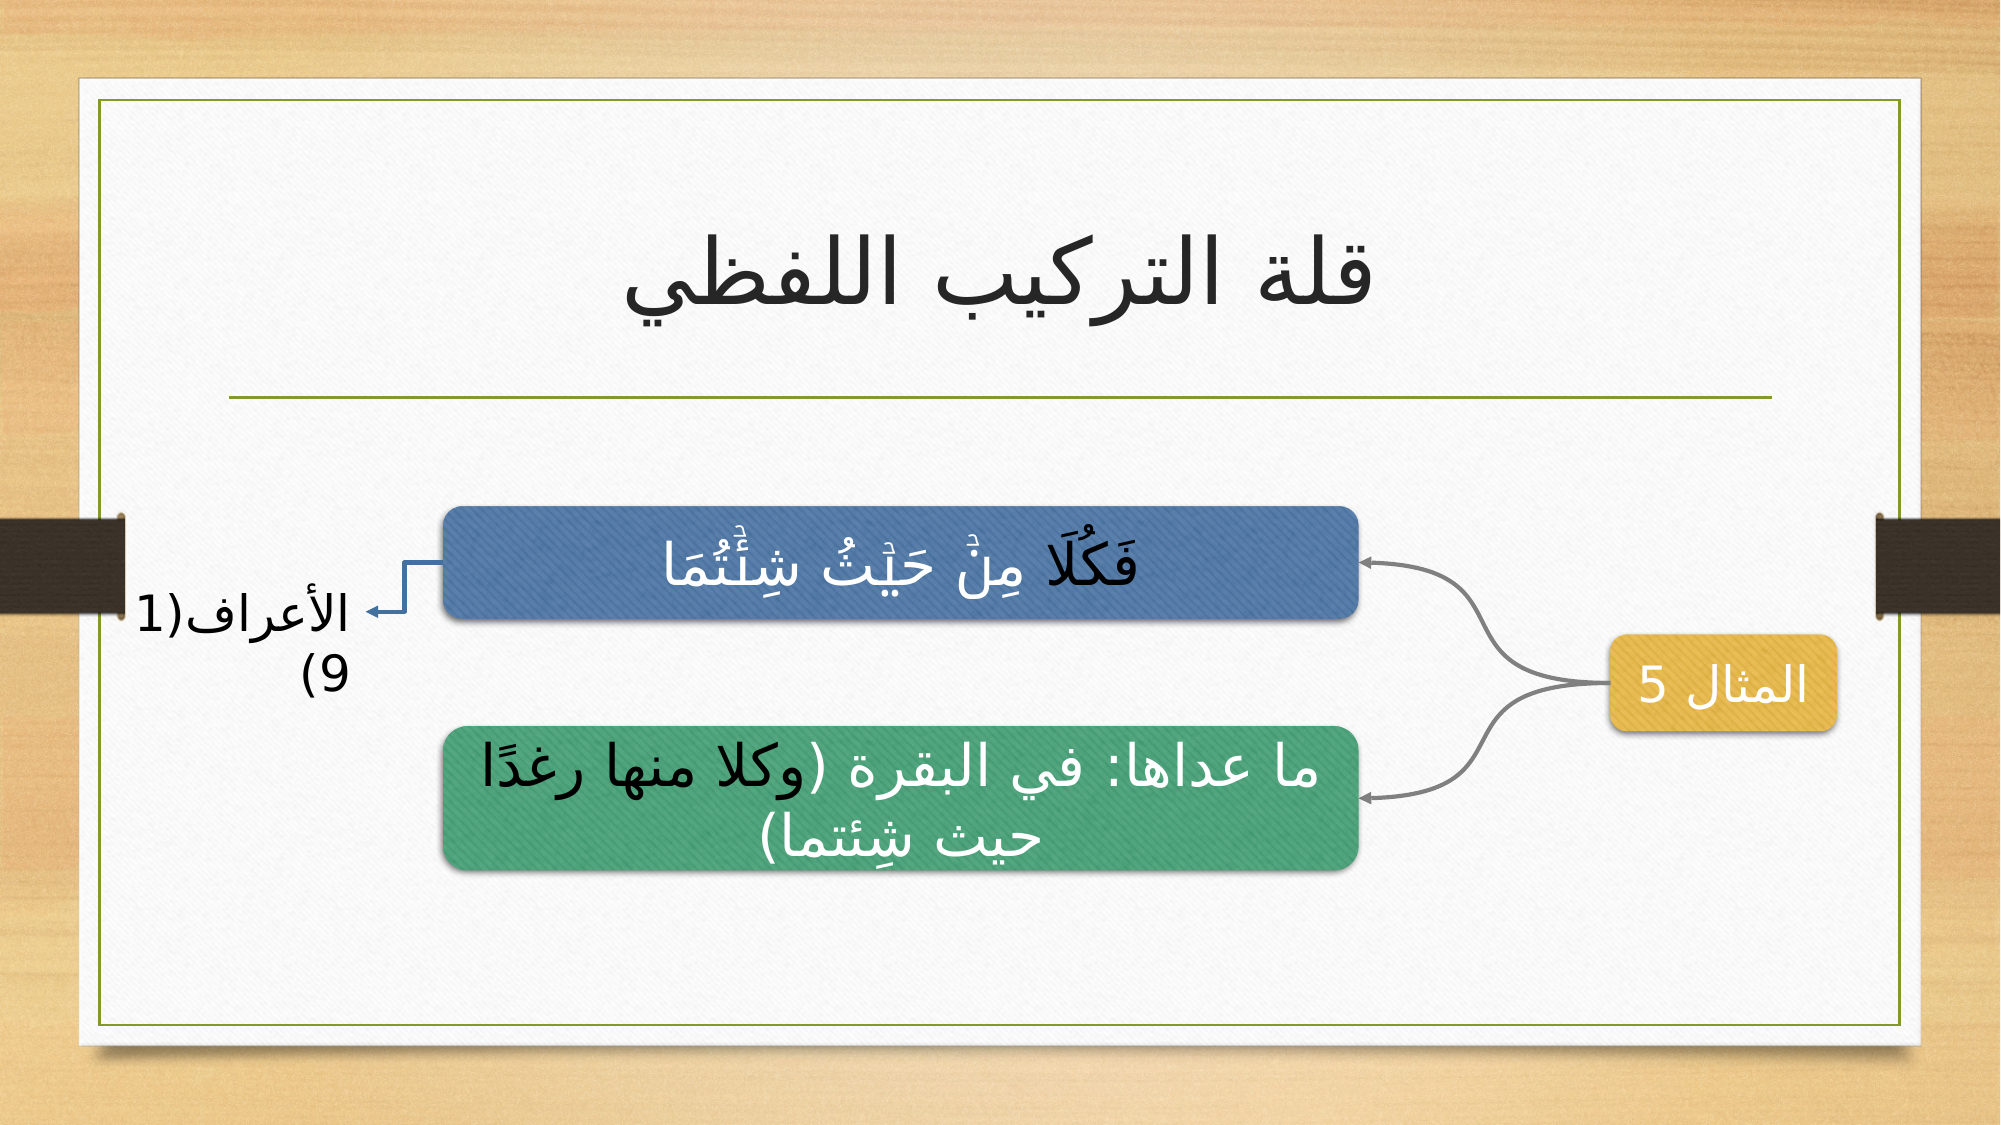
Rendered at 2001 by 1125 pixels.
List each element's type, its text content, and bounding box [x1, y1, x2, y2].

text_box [442, 682, 1611, 871]
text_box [109, 505, 1838, 732]
title قلة التركيب اللفظي [212, 161, 1788, 375]
picture [0, 0, 2001, 1125]
